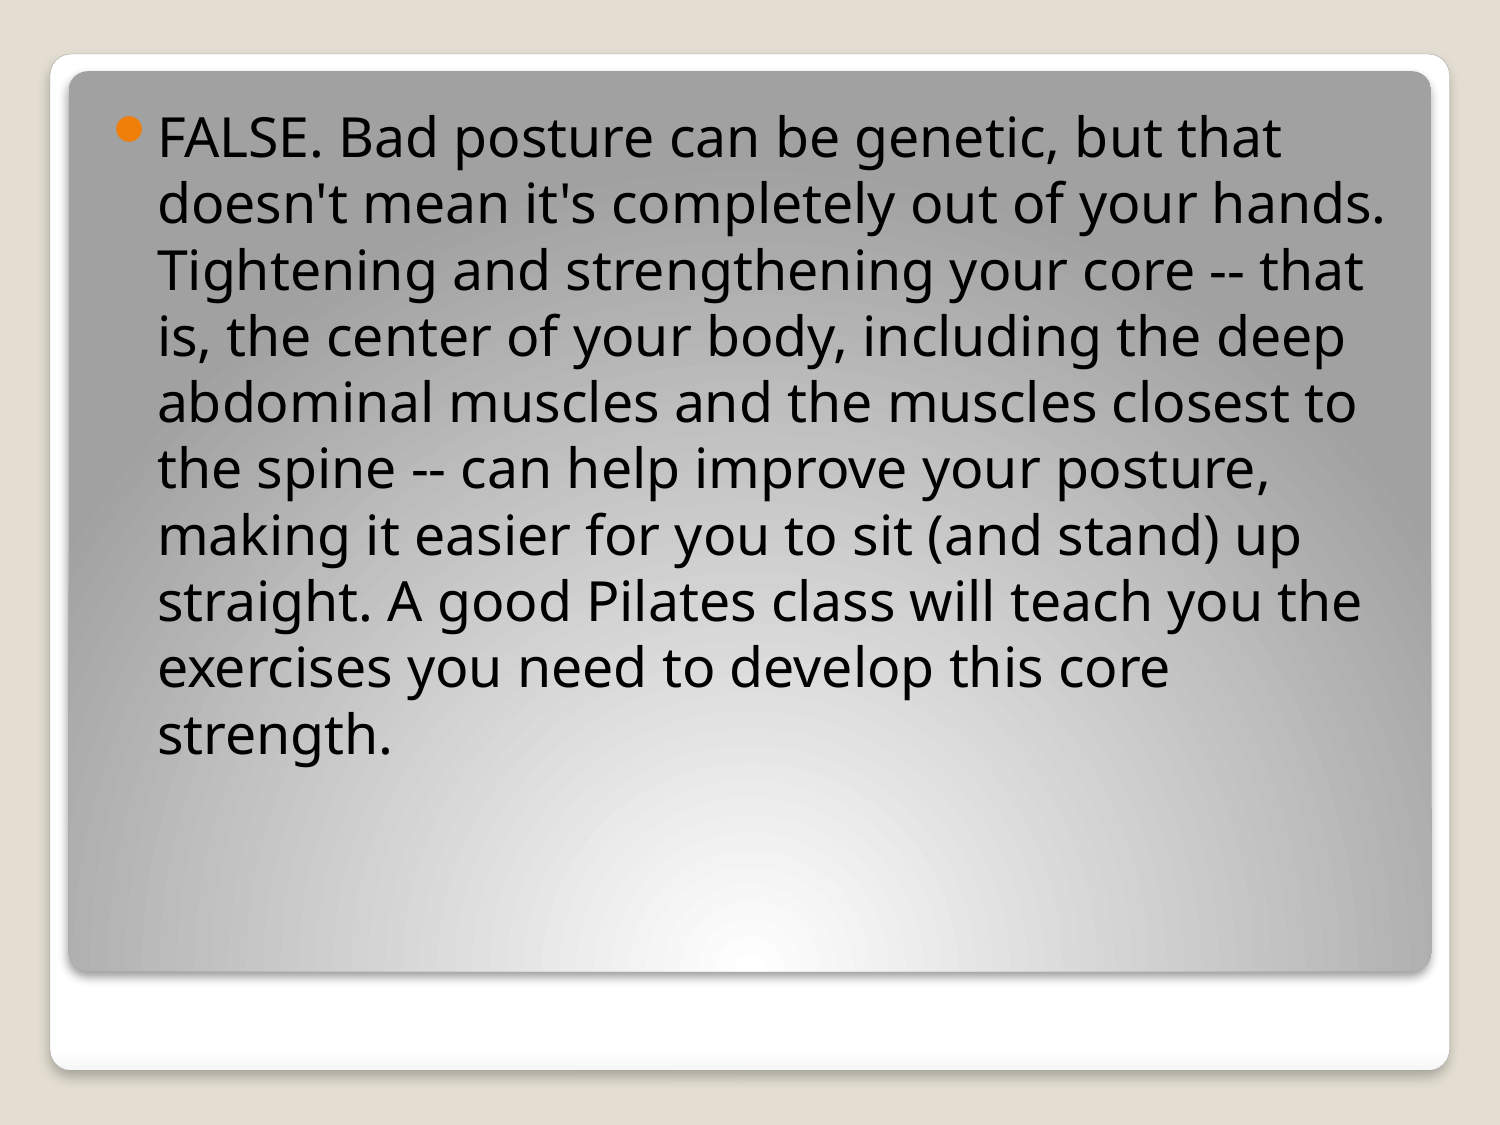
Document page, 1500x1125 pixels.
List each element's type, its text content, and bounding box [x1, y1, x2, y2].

list FALSE. Bad posture can be genetic, but that doesn't mean it's completely out of your hands. Tightening and strengthening your core -- that is, the center of your body, including the deep abdominal muscles and the muscles closest to the spine -- can help improve your posture, making it easier for you to sit (and stand) up straight. A good Pilates class will teach you the exercises you need to develop this core strength. [82, 86, 1425, 774]
